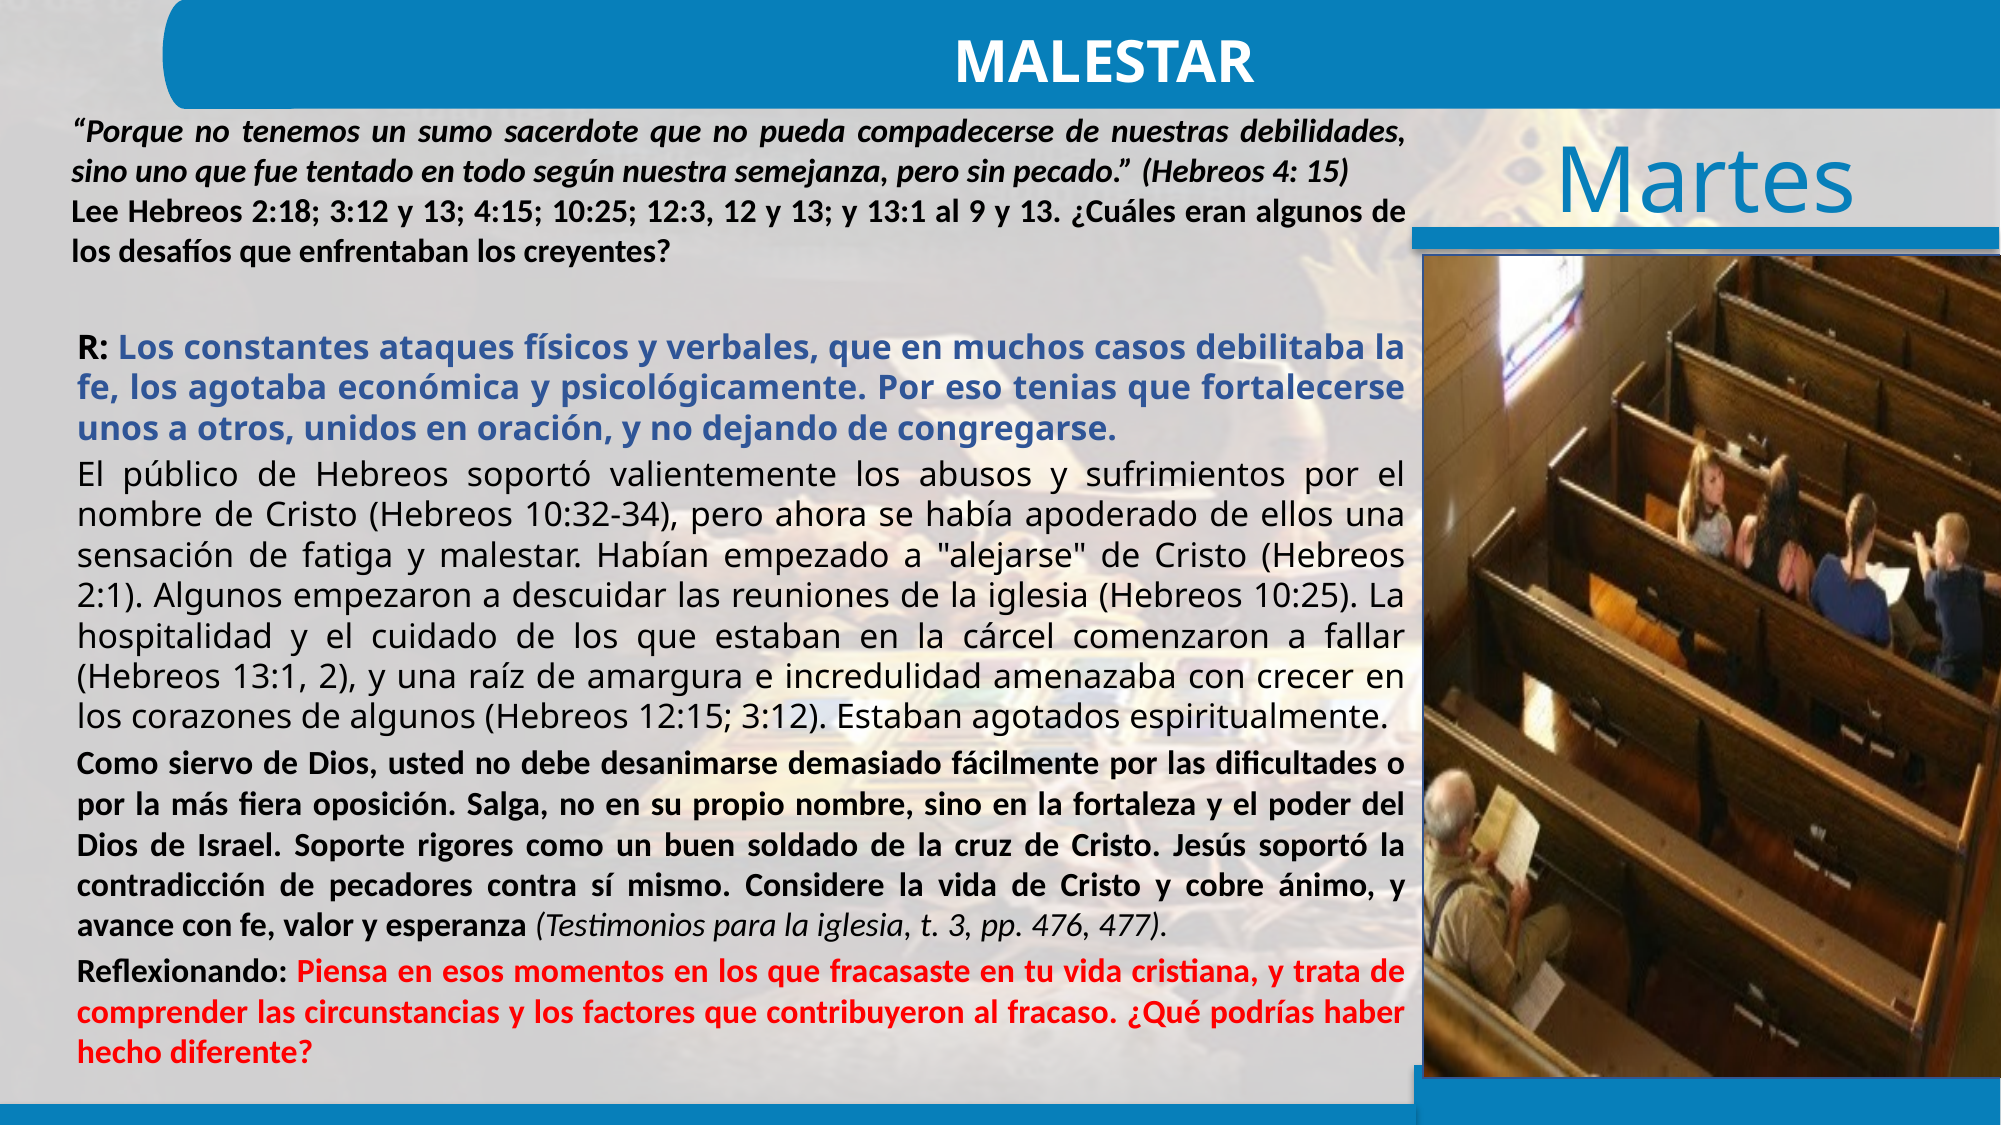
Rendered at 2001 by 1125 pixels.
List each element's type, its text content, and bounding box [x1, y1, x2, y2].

text_box MALESTAR [208, 16, 2000, 102]
text_box R: Los constantes ataques físicos y verbales, que en muchos casos debilitaba la fe, los agotaba económica y psicológicamente. Por eso tenias que fortalecerse unos a otros, unidos en oración, y no dejando de congregarse. El público de Hebreos soportó valientemente los abusos y sufrimientos por el nombre de Cristo (Hebreos 10:32-34), pero ahora se había apoderado de ellos una sensación de fatiga y malestar. Habían empezado a "alejarse" de Cristo (Hebreos 2:1). Algunos empezaron a descuidar las reuniones de la iglesia (Hebreos 10:25). La hospitalidad y el cuidado de los que estaban en la cárcel comenzaron a fallar (Hebreos 13:1, 2), y una raíz de amargura e incredulidad amenazaba con crecer en los corazones de algunos (Hebreos 12:15; 3:12). Estaban agotados espiritualmente. Como siervo de Dios, usted no debe desanimarse demasiado fácilmente por las dificultades o por la más fiera oposición. Salga, no en su propio nombre, sino en la fortaleza y el poder del Dios de Israel. Soporte rigores como un buen soldado de la cruz de Cristo. Jesús soportó la contradicción de pecadores contra sí mismo. Considere la vida de Cristo y cobre ánimo, y avance con fe, valor y esperanza (Testimonios para la iglesia, t. 3, pp. 476, 477). Reflexionando: Piensa en esos momentos en los que fracasaste en tu vida cristiana, y trata de comprender las circunstancias y los factores que contribuyeron al fracaso. ¿Qué podrías haber hecho diferente? [62, 318, 1421, 1118]
text_box [1422, 254, 2000, 1079]
text_box “Porque no tenemos un sumo sacerdote que no pueda compadecerse de nuestras debilidades, sino uno que fue tentado en todo según nuestra semejanza, pero sin pecado.” (Hebreos 4: 15) Lee Hebreos 2:18; 3:12 y 13; 4:15; 10:25; 12:3, 12 y 13; y 13:1 al 9 y 13. ¿Cuáles eran algunos de los desafíos que enfrentaban los creyentes? [56, 101, 1424, 277]
